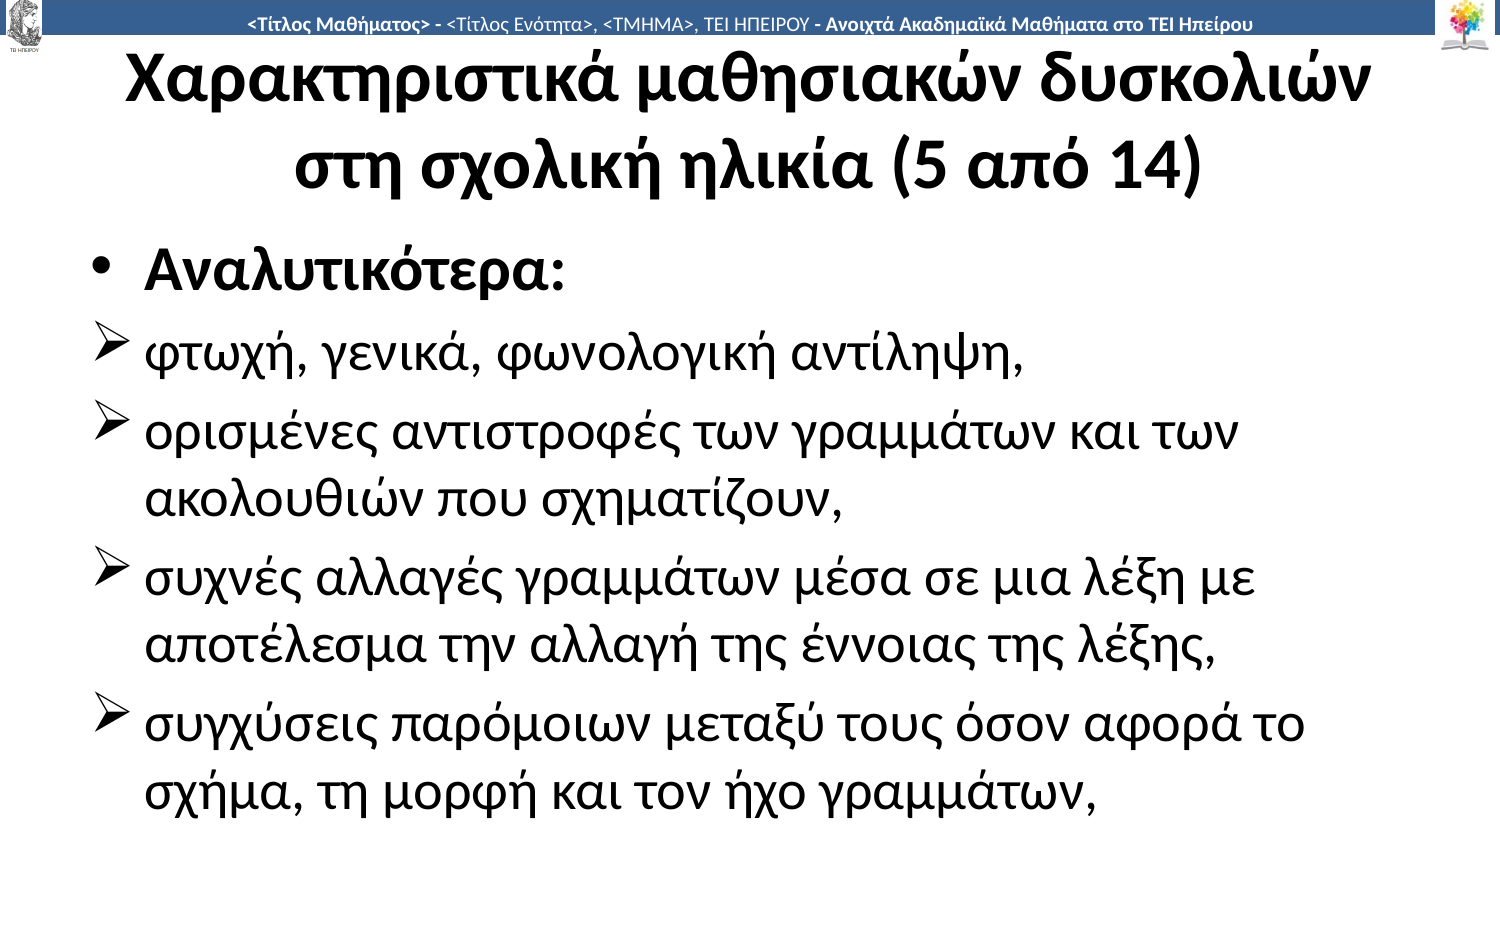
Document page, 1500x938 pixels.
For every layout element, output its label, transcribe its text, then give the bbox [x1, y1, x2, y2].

picture [6, 0, 42, 54]
picture [1435, 0, 1495, 52]
title Χαρακτηριστικά μαθησιακών δυσκολιών στη σχολική ηλικία (5 από 14) [75, 37, 1425, 194]
list Αναλυτικότερα: φτωχή, γενικά, φωνολογική αντίληψη, ορισμένες αντιστροφές των γραμμάτων και των ακολουθιών που σχηματίζουν, συχνές αλλαγές γραμμάτων μέσα σε μια λέξη με αποτέλεσμα την αλλαγή της έννοιας της λέξης, συγχύσεις παρόμοιων μεταξύ τους όσον αφορά το σχήμα, τη μορφή και τον ήχο γραμμάτων, [75, 218, 1425, 838]
